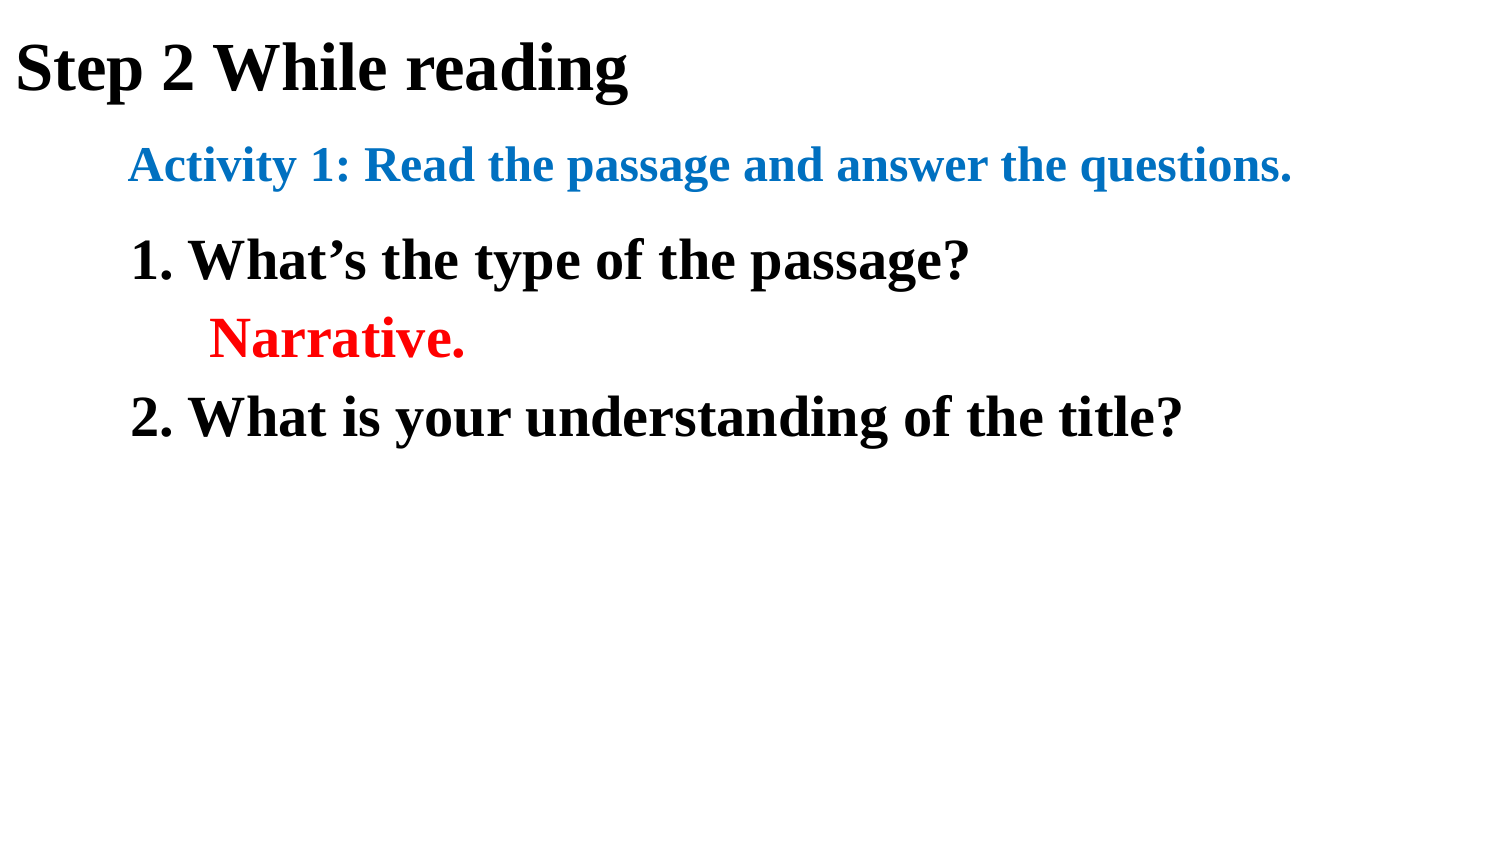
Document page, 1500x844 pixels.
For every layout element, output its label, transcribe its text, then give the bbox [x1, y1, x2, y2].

list 1. What’s the type of the passage? 2. What is your understanding of the title? [115, 222, 1410, 758]
text_box Narrative. [194, 299, 538, 378]
text_box Activity 1: Read the passage and answer the questions. [112, 131, 1373, 200]
title Step 2 While reading [0, 0, 1294, 136]
